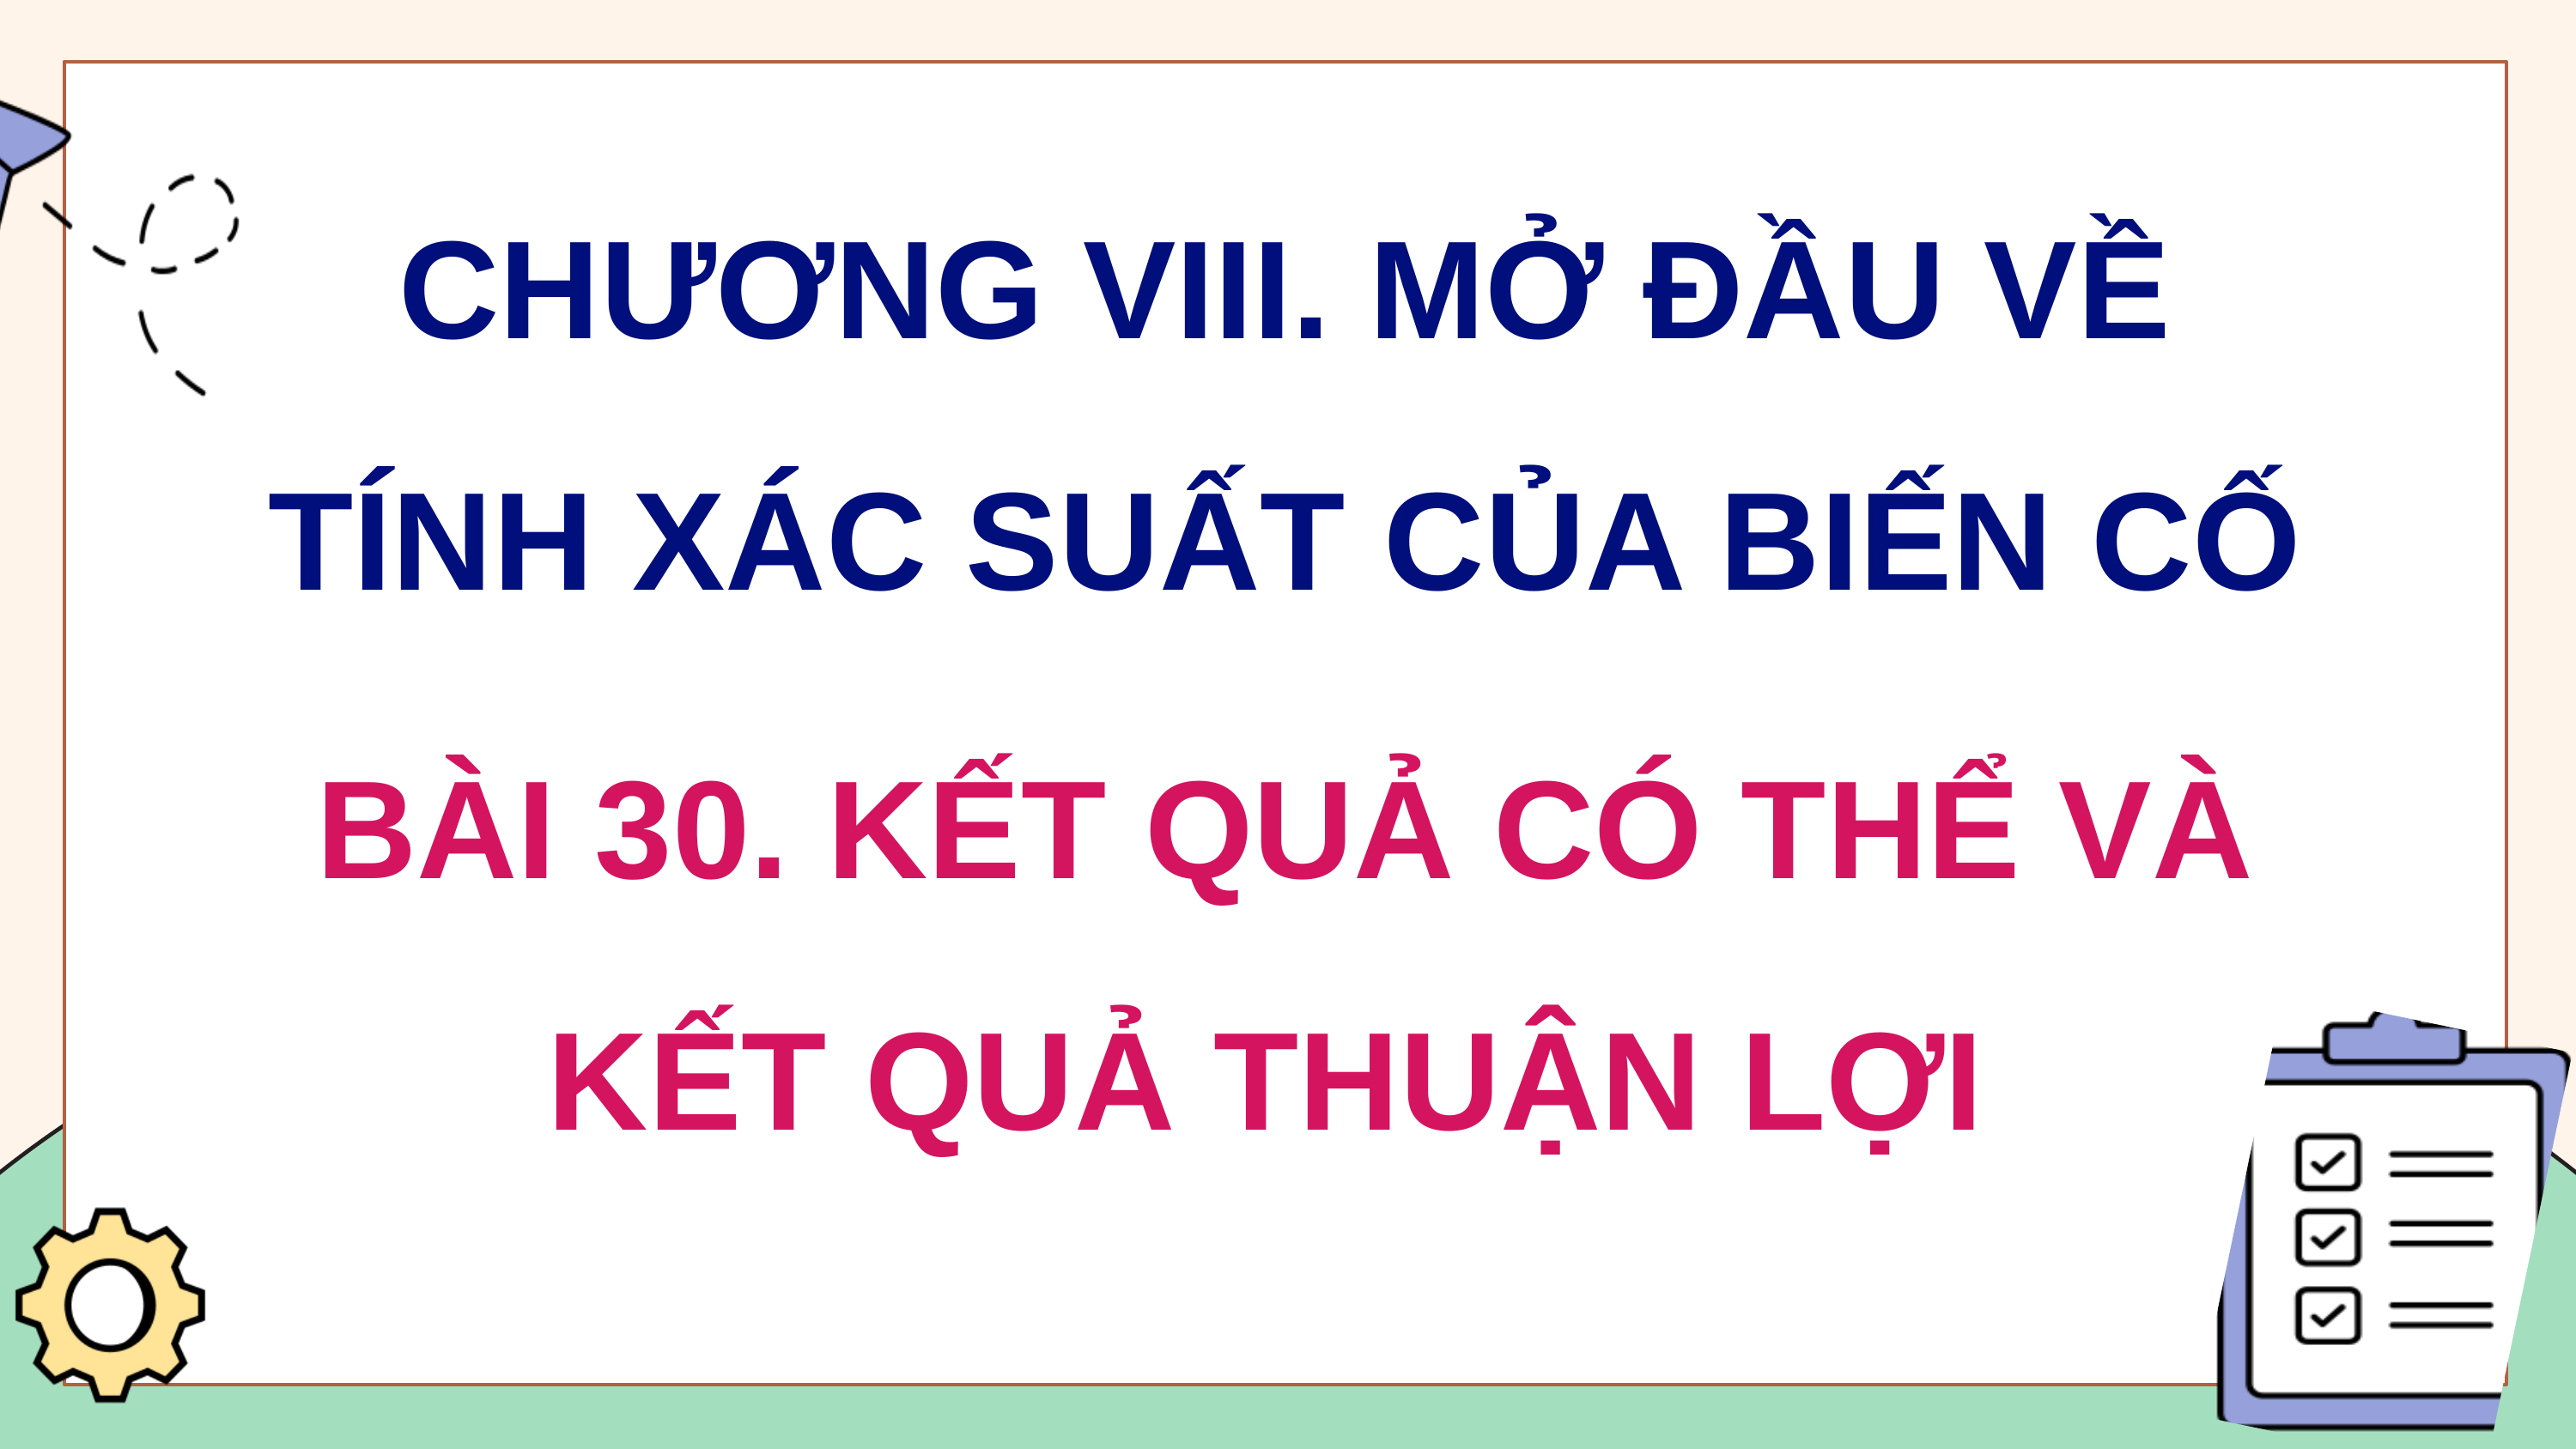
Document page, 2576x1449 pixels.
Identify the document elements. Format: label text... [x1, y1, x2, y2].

text_box BÀI 30. KẾT QUẢ CÓ THỂ VÀ KẾT QUẢ THUẬN LỢI [291, 649, 2279, 810]
text_box [0, 42, 204, 425]
text_box CHƯƠNG VIII. MỞ ĐẦU VỀ TÍNH XÁC SUẤT CỦA BIẾN CỐ [204, 0, 2366, 644]
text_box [0, 813, 2576, 1449]
text_box [64, 61, 2506, 810]
